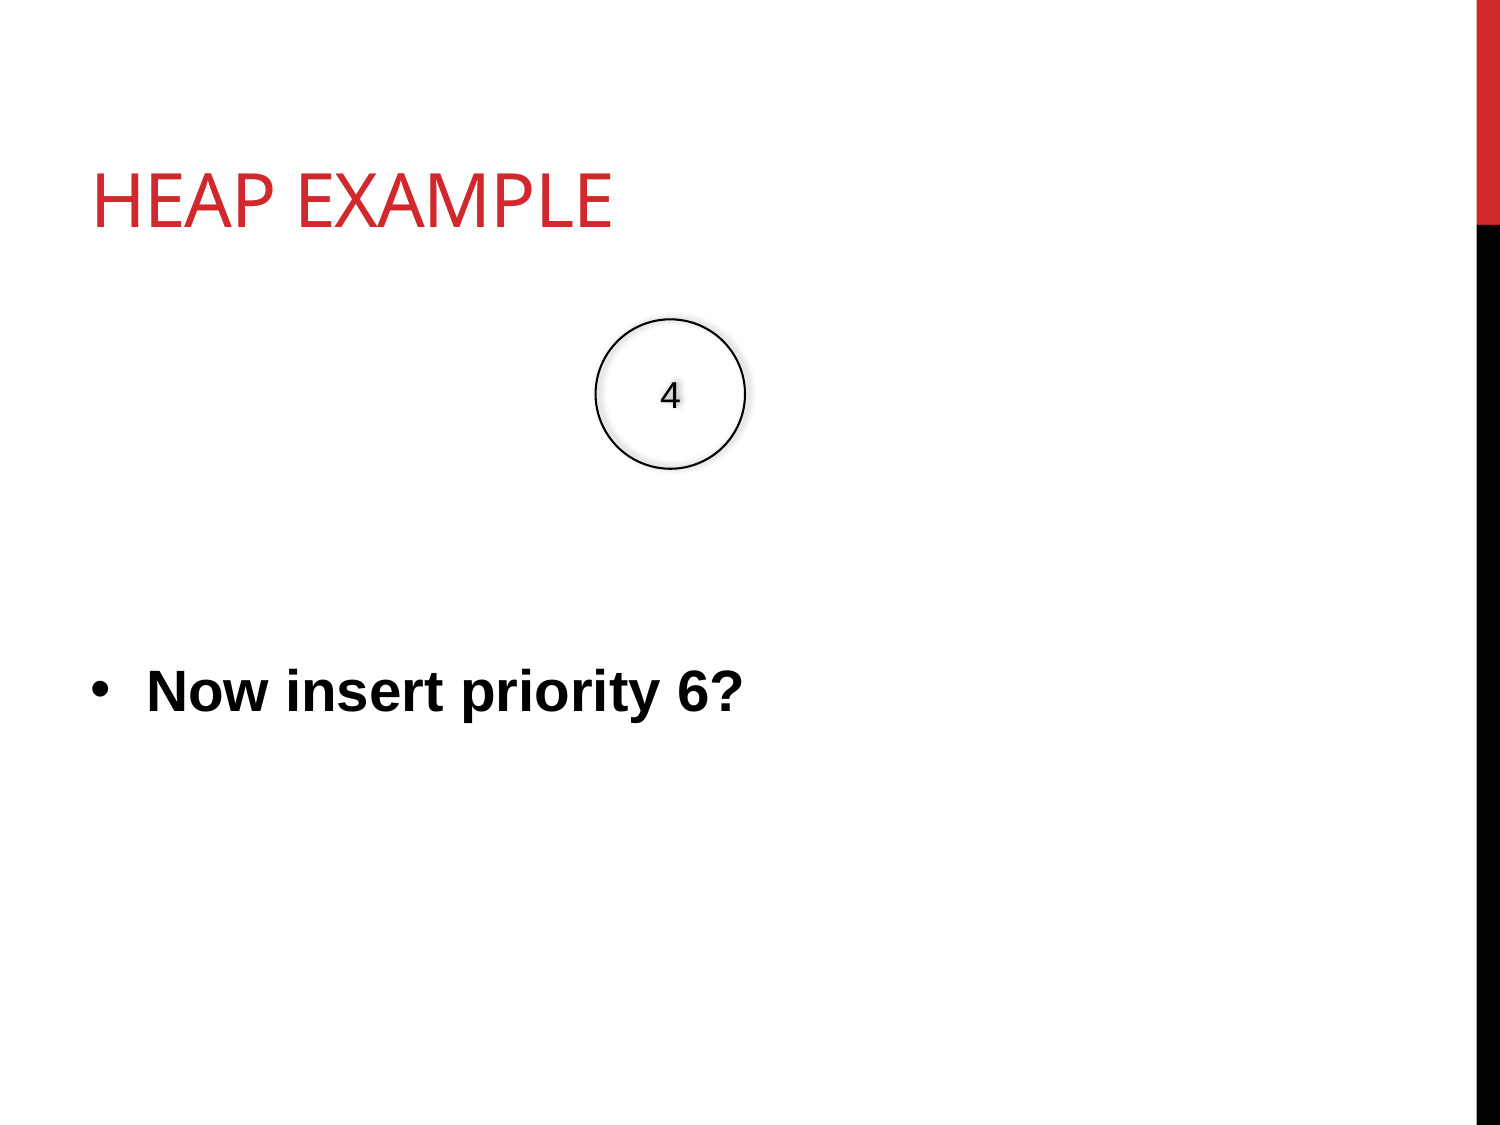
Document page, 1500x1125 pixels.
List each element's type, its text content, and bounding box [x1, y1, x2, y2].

text_box 4 [594, 318, 747, 470]
title Heap Example [75, 25, 1500, 250]
list Now insert priority 6? [75, 646, 1325, 1125]
